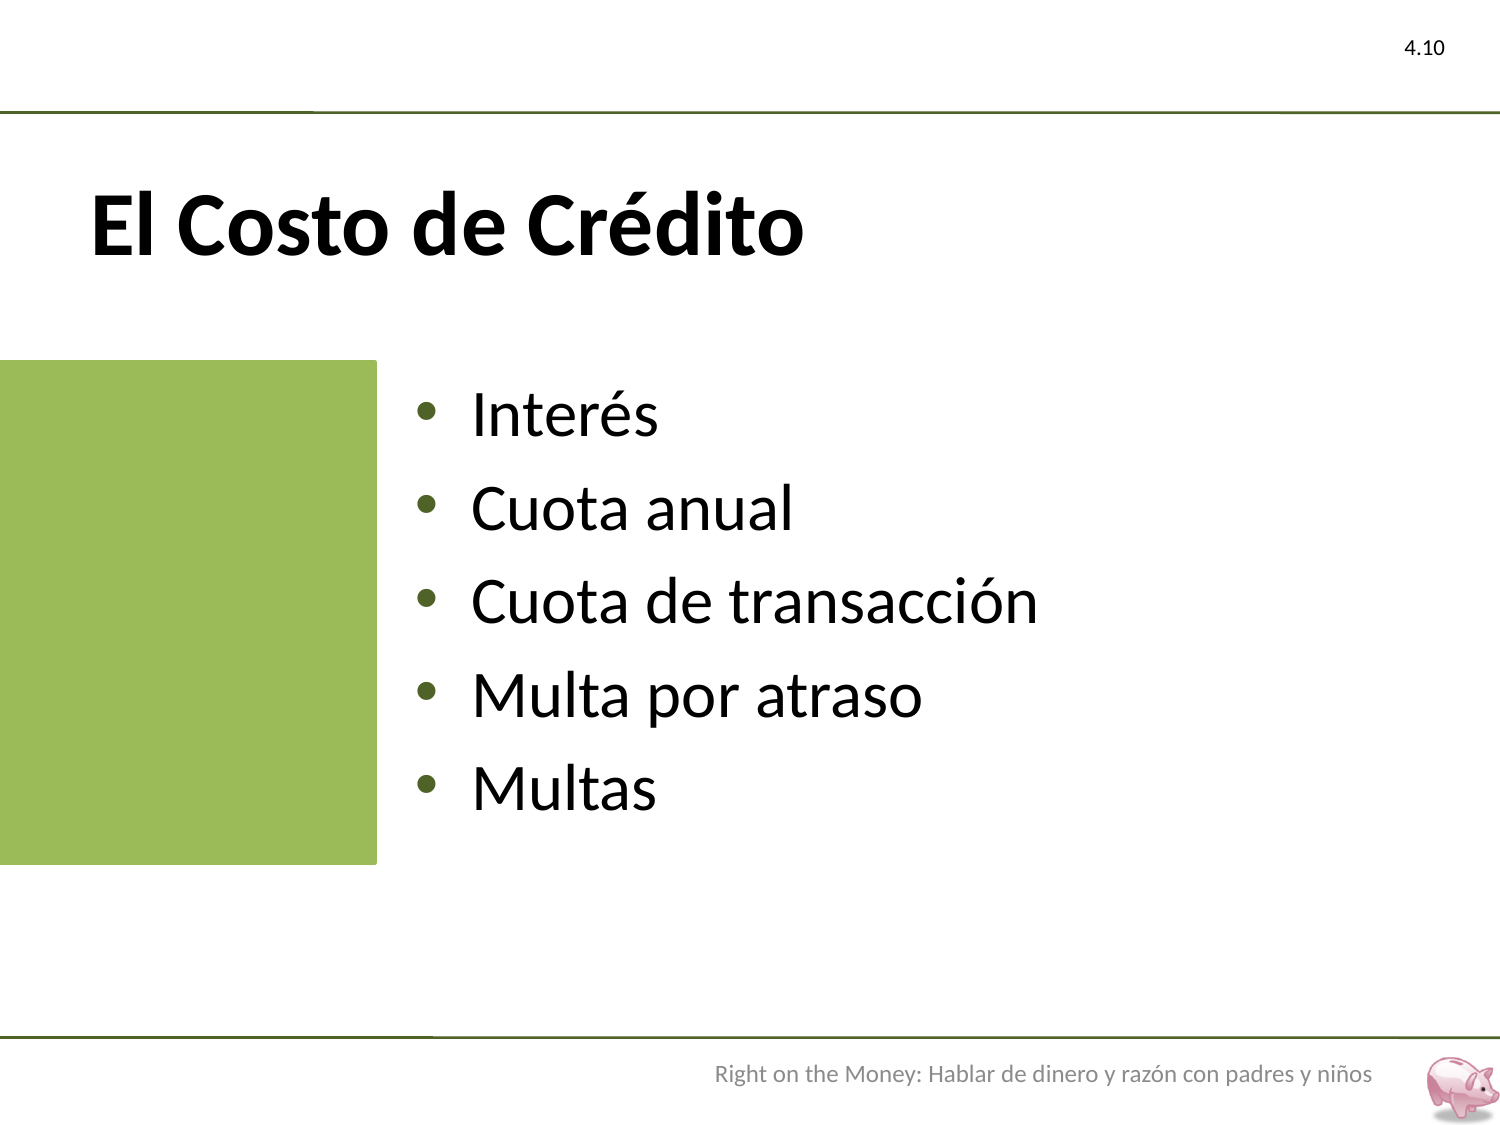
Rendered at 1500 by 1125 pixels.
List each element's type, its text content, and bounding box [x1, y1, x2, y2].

text_box 4.10 [1387, 24, 1463, 68]
list Interés Cuota anual Cuota de transacción Multa por atraso Multas [399, 362, 1425, 1035]
footer Right on the Money: Hablar de dinero y razón con padres y niños [699, 1047, 1424, 1103]
text_box [0, 360, 377, 865]
picture [1424, 1049, 1500, 1125]
title El Costo de Crédito [75, 125, 1425, 313]
